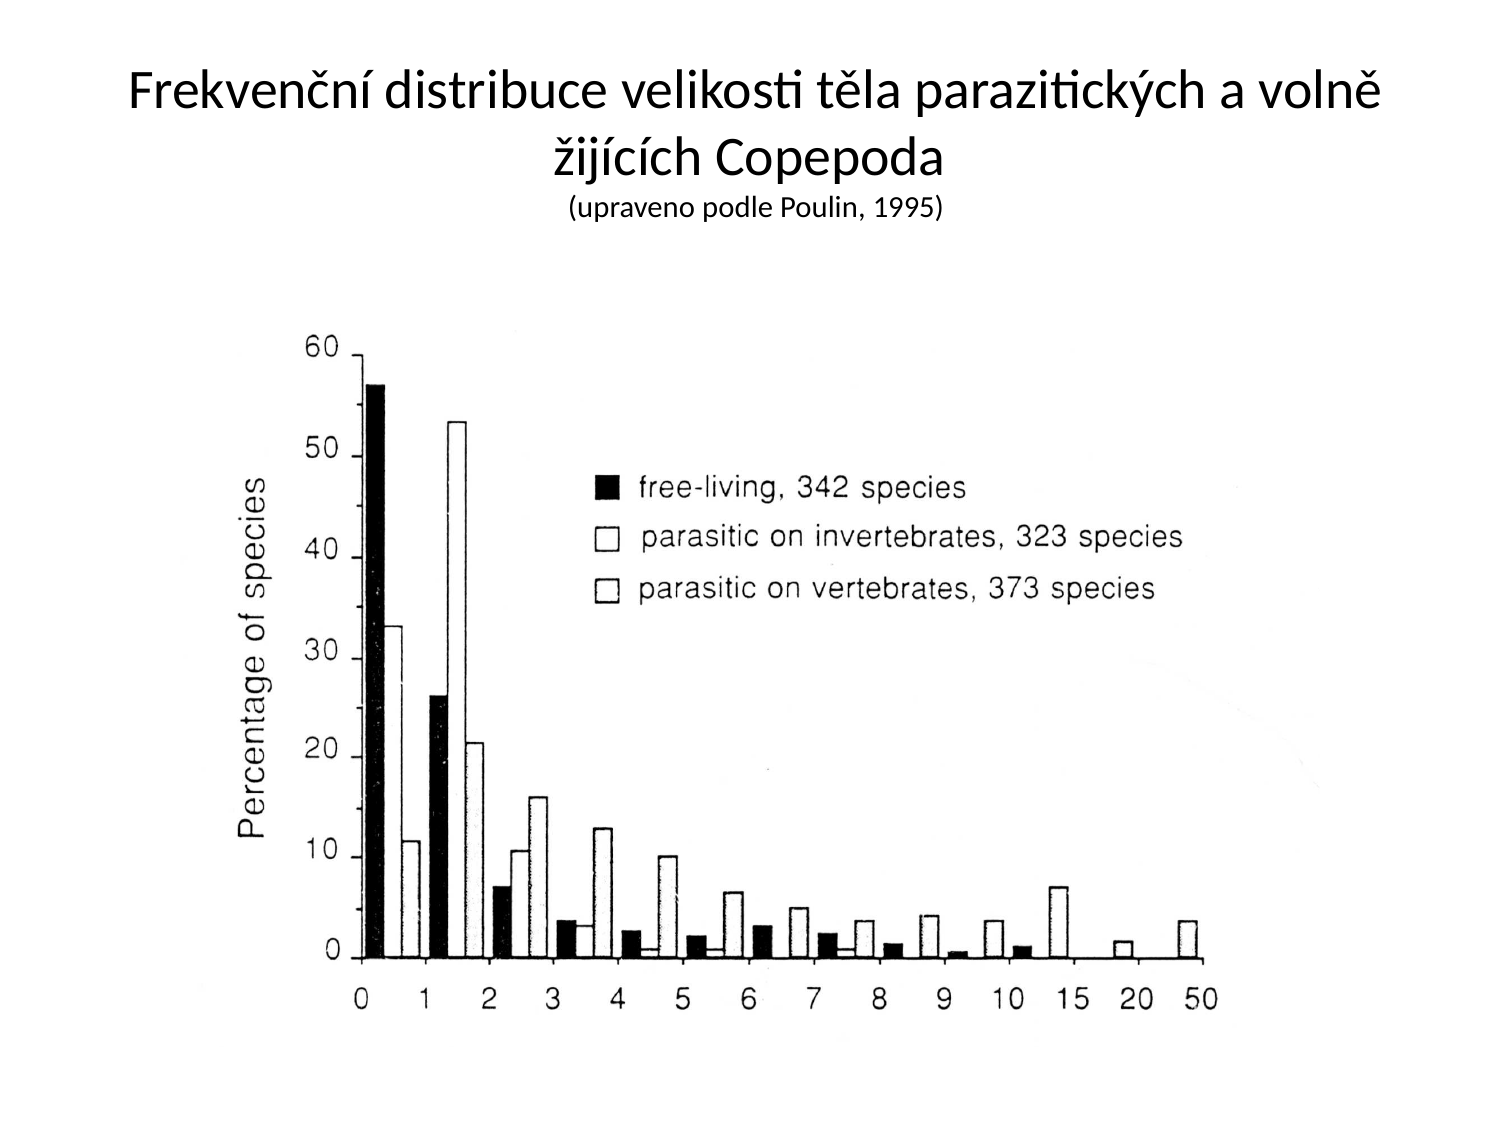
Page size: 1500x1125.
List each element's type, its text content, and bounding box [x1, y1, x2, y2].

title Frekvenční distribuce velikosti těla parazitických a volně žijících Copepoda (upraveno podle Poulin, 1995) [41, 44, 1471, 232]
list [180, 304, 1320, 1047]
